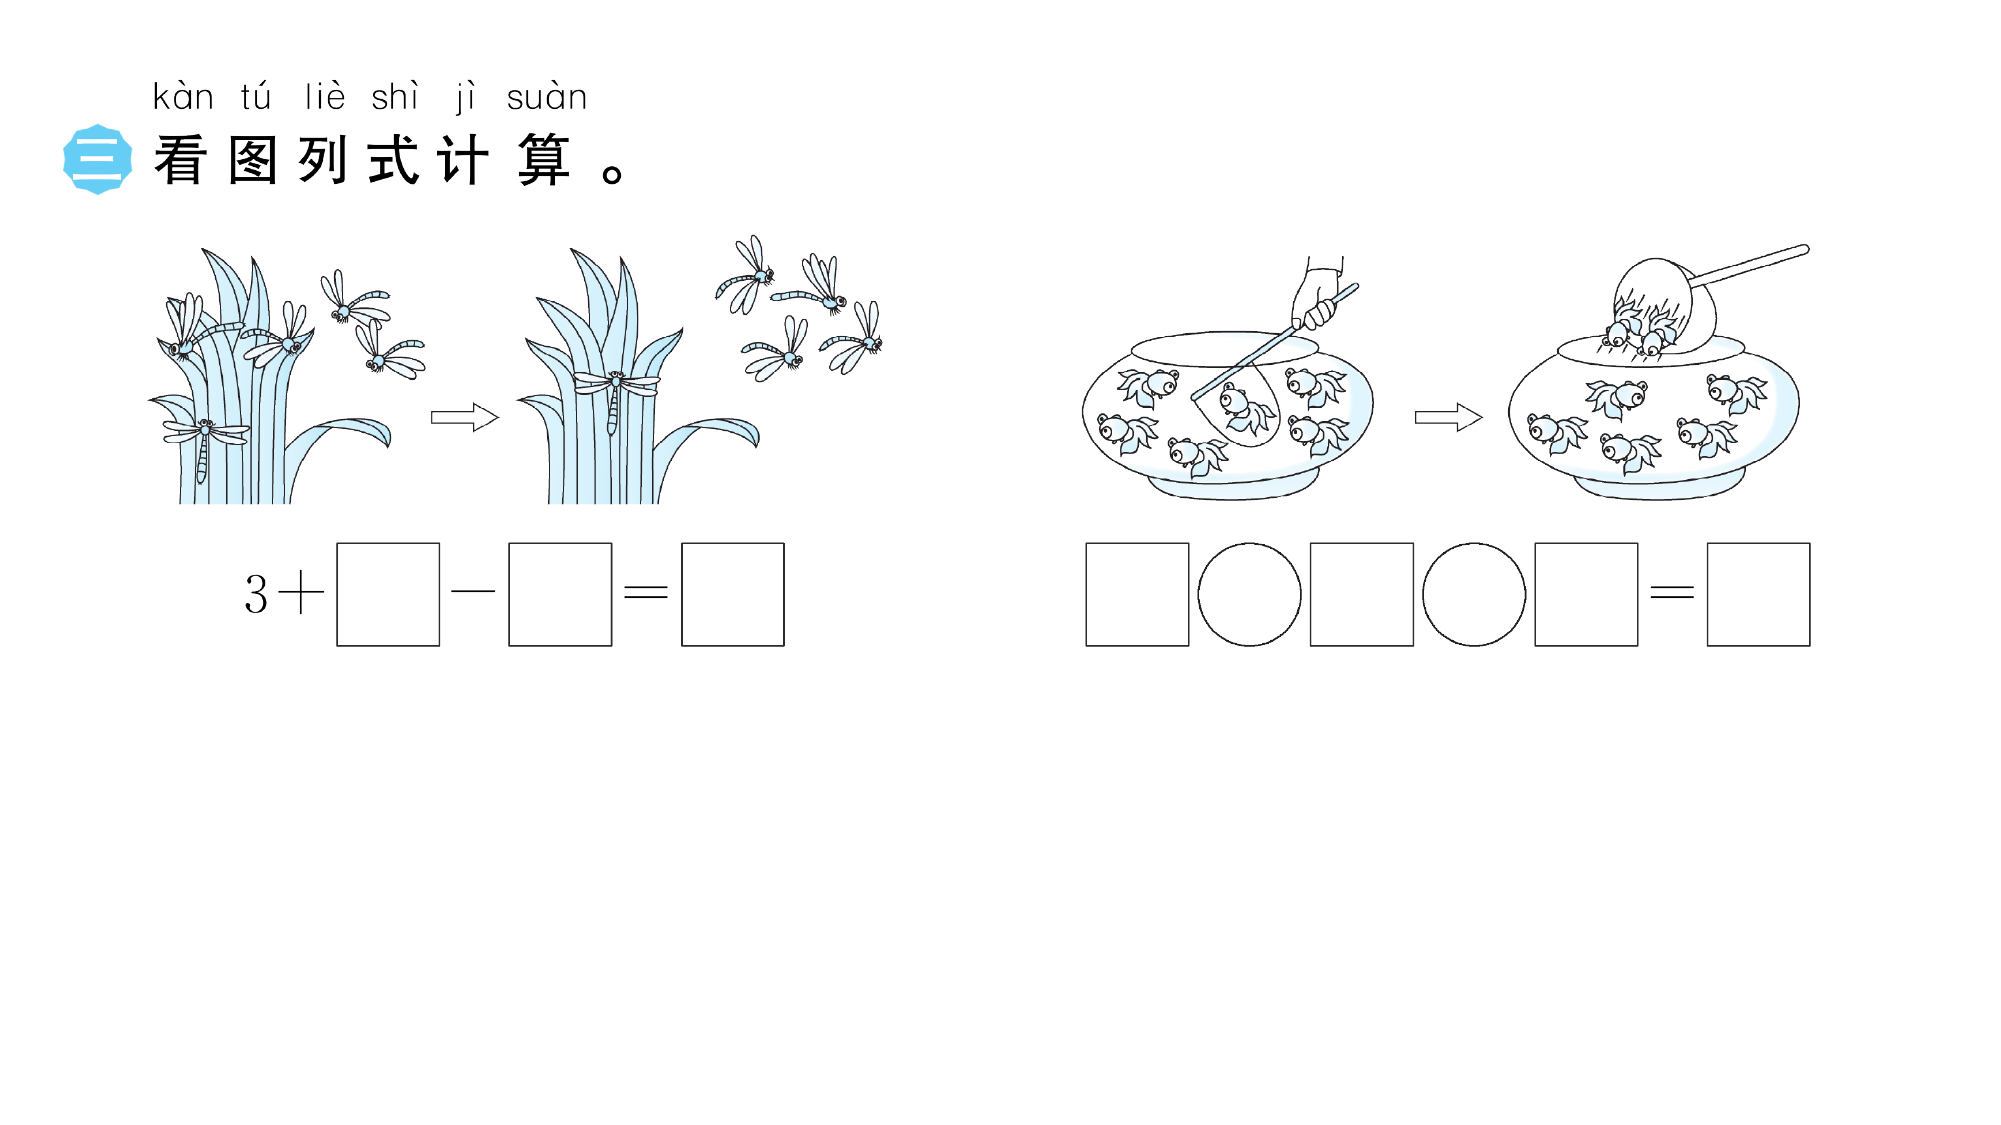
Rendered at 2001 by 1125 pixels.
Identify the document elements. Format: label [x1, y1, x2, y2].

picture [58, 58, 1949, 670]
